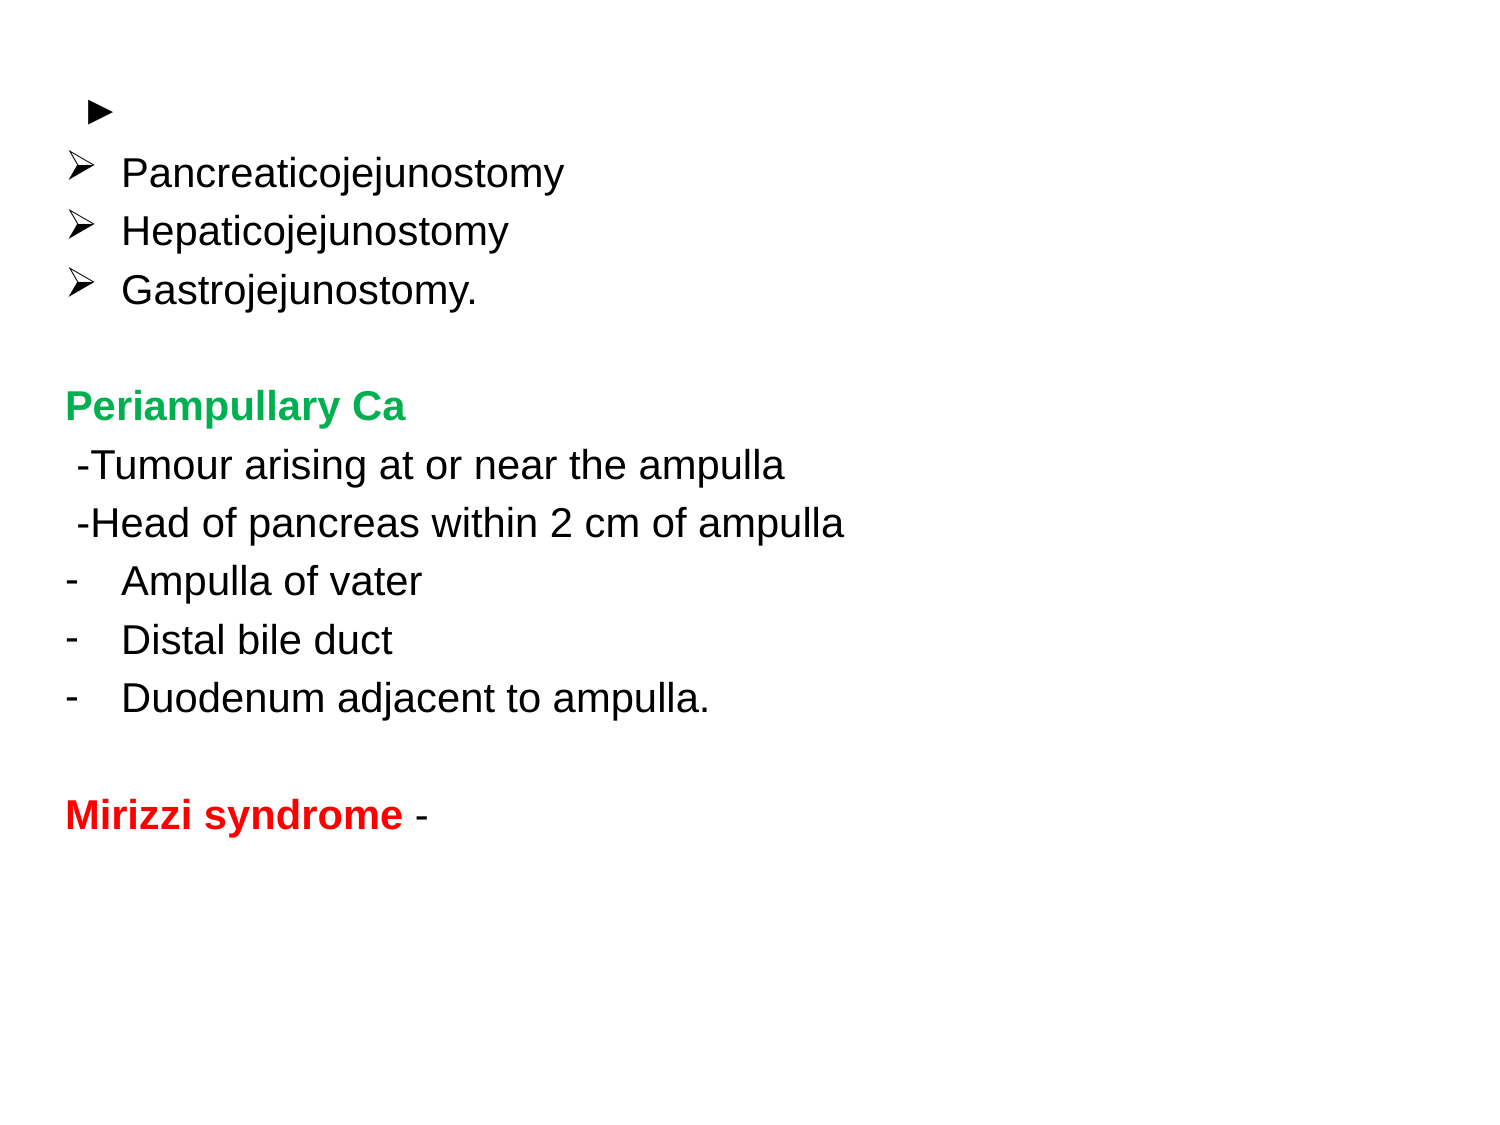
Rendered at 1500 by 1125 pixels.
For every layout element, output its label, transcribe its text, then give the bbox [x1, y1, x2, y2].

list ► Pancreaticojejunostomy Hepaticojejunostomy Gastrojejunostomy. Periampullary Ca -Tumour arising at or near the ampulla -Head of pancreas within 2 cm of ampulla Ampulla of vater Distal bile duct Duodenum adjacent to ampulla. Mirizzi syndrome - [50, 50, 1463, 1063]
